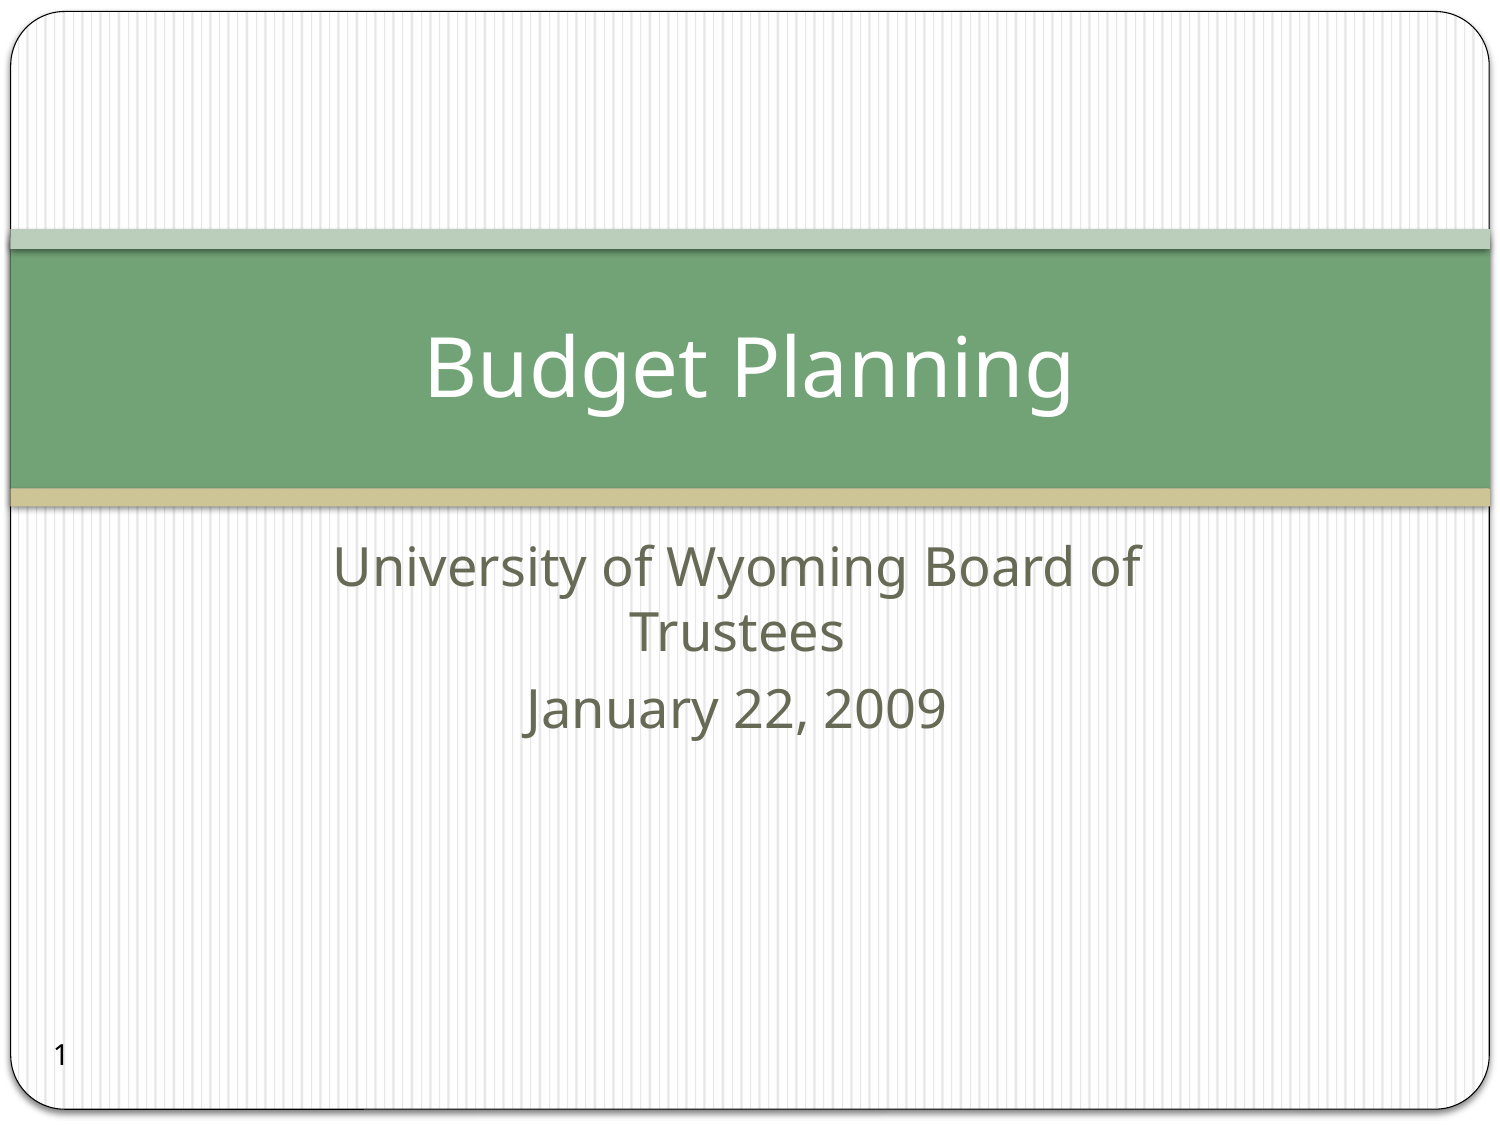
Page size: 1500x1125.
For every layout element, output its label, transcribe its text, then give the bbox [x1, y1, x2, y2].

title Budget Planning [75, 247, 1425, 489]
subtitle University of Wyoming Board of Trustees January 22, 2009 [212, 525, 1263, 788]
slide_number 1 [23, 1018, 99, 1094]
